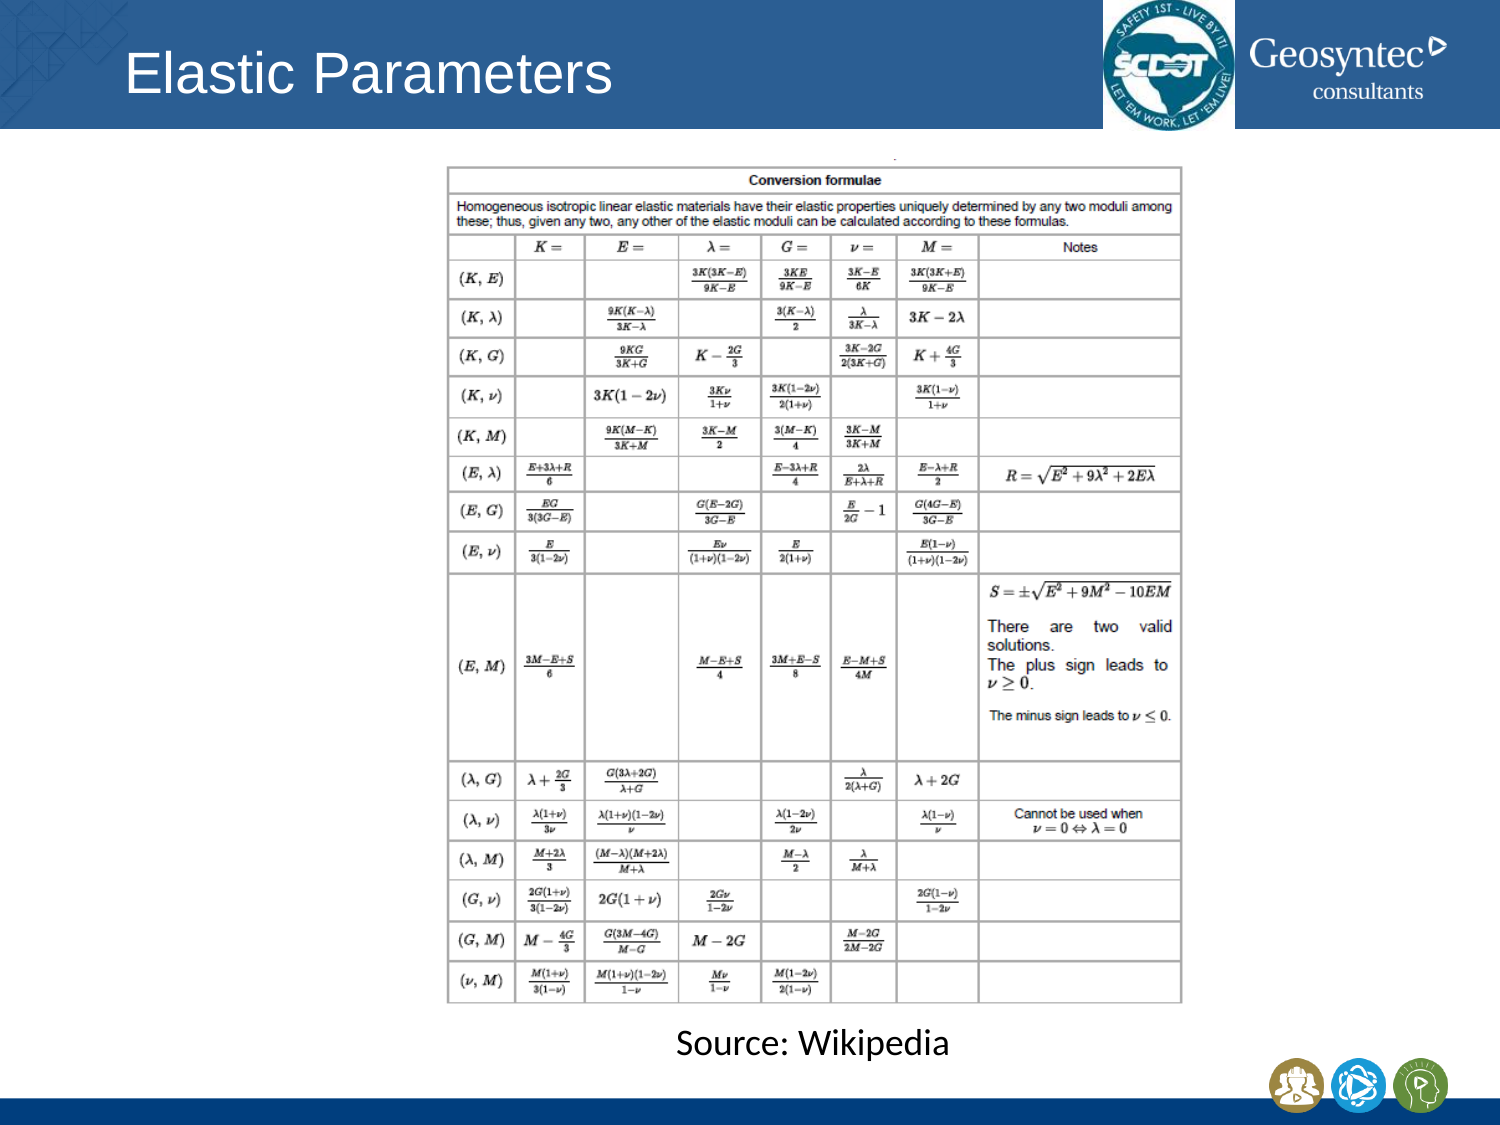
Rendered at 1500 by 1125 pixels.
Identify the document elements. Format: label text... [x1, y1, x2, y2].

title Elastic Parameters [109, 28, 1125, 116]
picture [1103, 0, 1235, 131]
text_box Source: Wikipedia [661, 1020, 966, 1071]
picture [1250, 36, 1447, 99]
picture [1393, 1058, 1448, 1113]
picture [436, 158, 1190, 1012]
picture [1269, 1058, 1324, 1113]
picture [1331, 1058, 1386, 1113]
